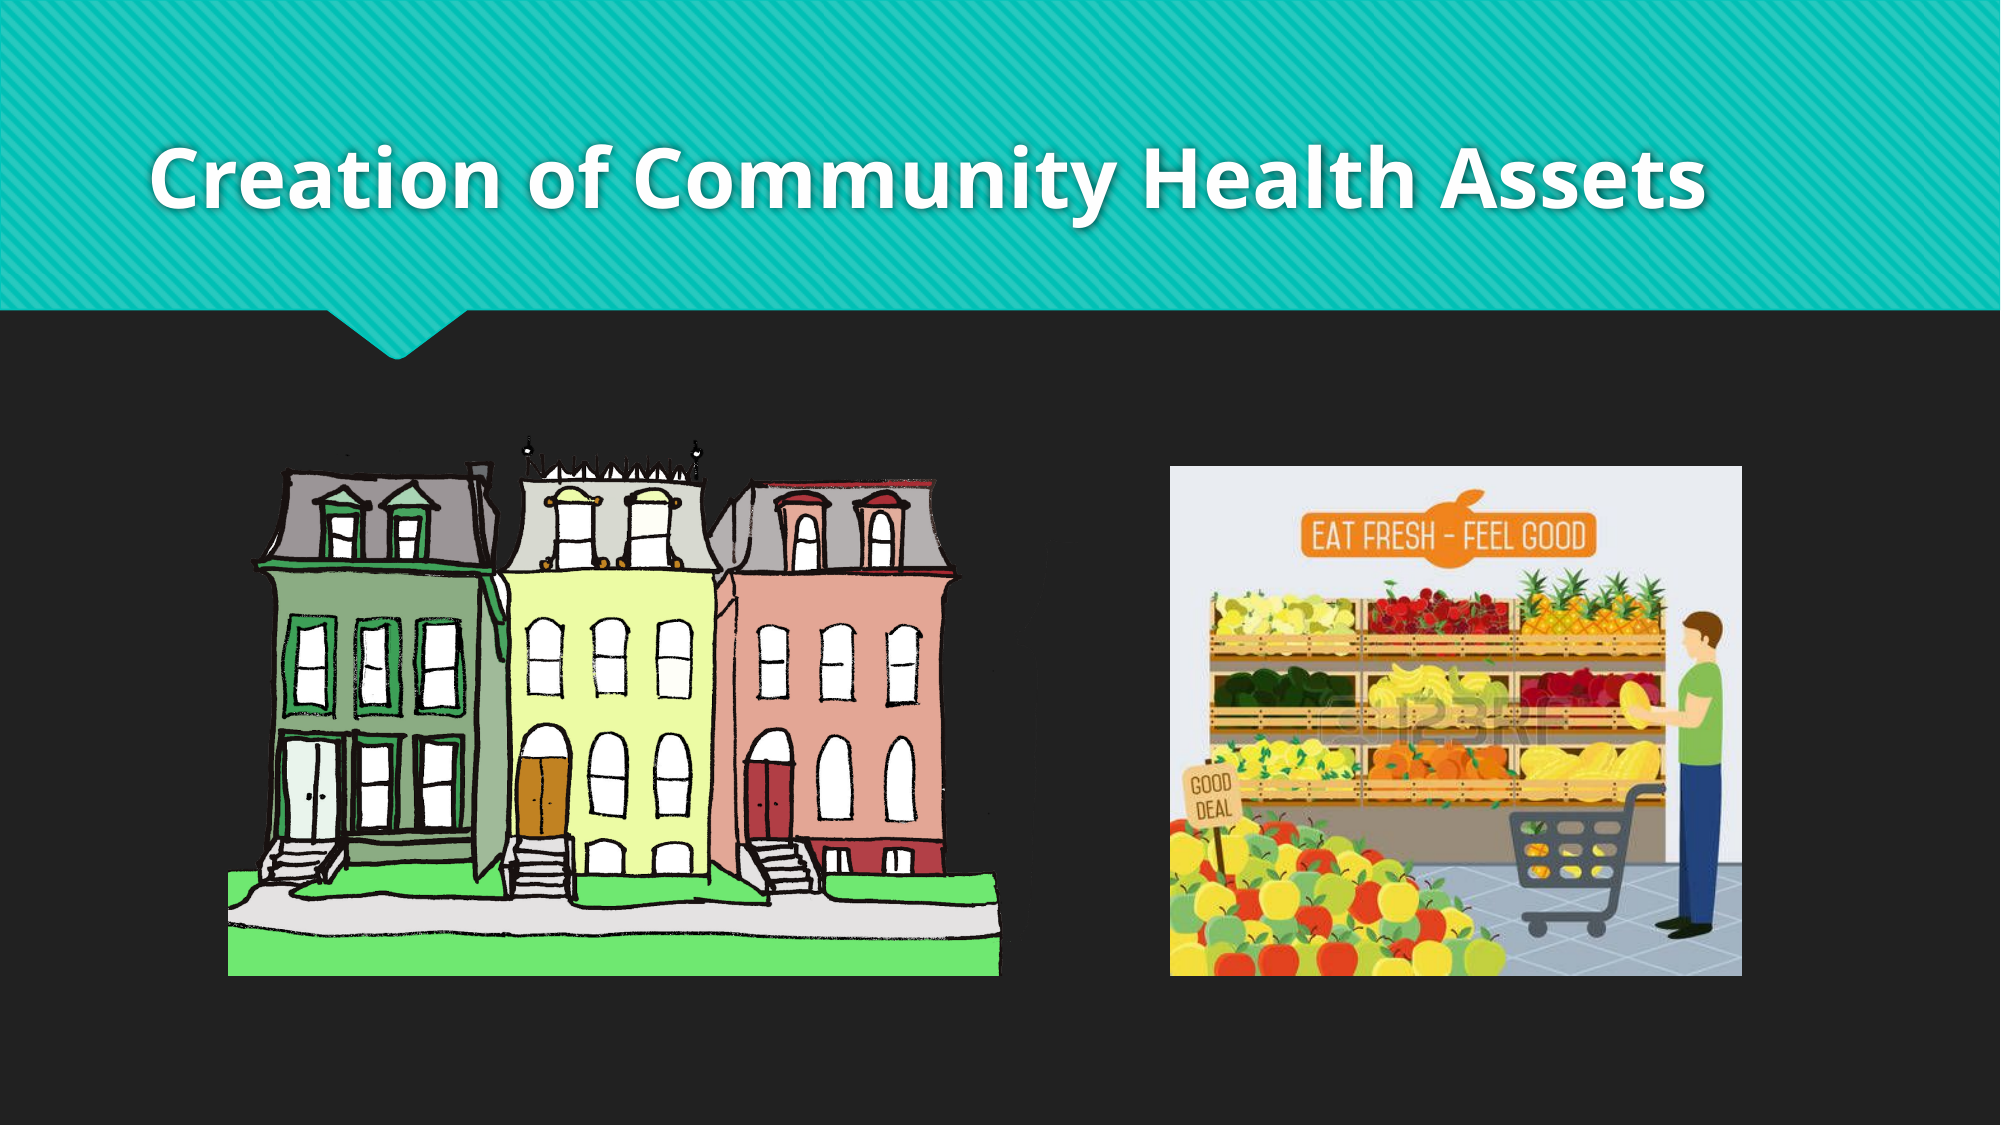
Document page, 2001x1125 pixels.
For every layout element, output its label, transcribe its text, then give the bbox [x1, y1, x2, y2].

picture [228, 358, 1078, 976]
picture [1, 1, 1999, 357]
picture [1170, 465, 1742, 976]
title Creation of Community Health Assets [132, 73, 1868, 233]
